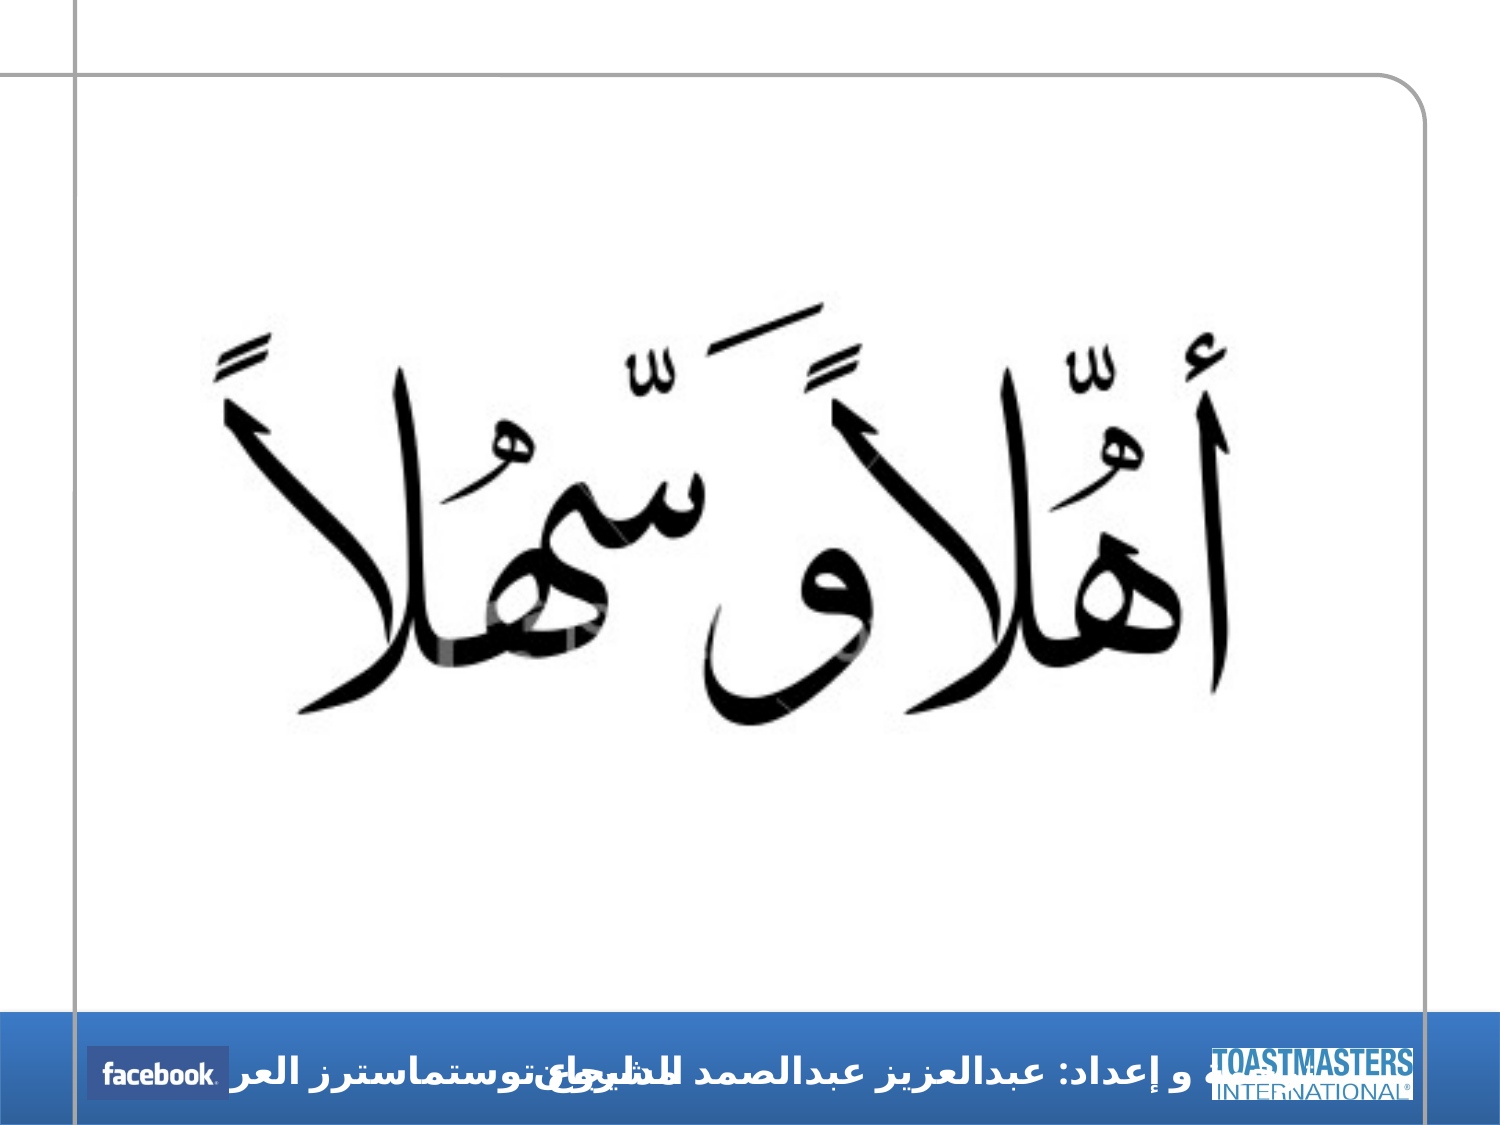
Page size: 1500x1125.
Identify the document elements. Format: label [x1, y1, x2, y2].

picture [87, 1046, 229, 1100]
picture [199, 137, 1251, 956]
picture [1212, 1048, 1413, 1100]
